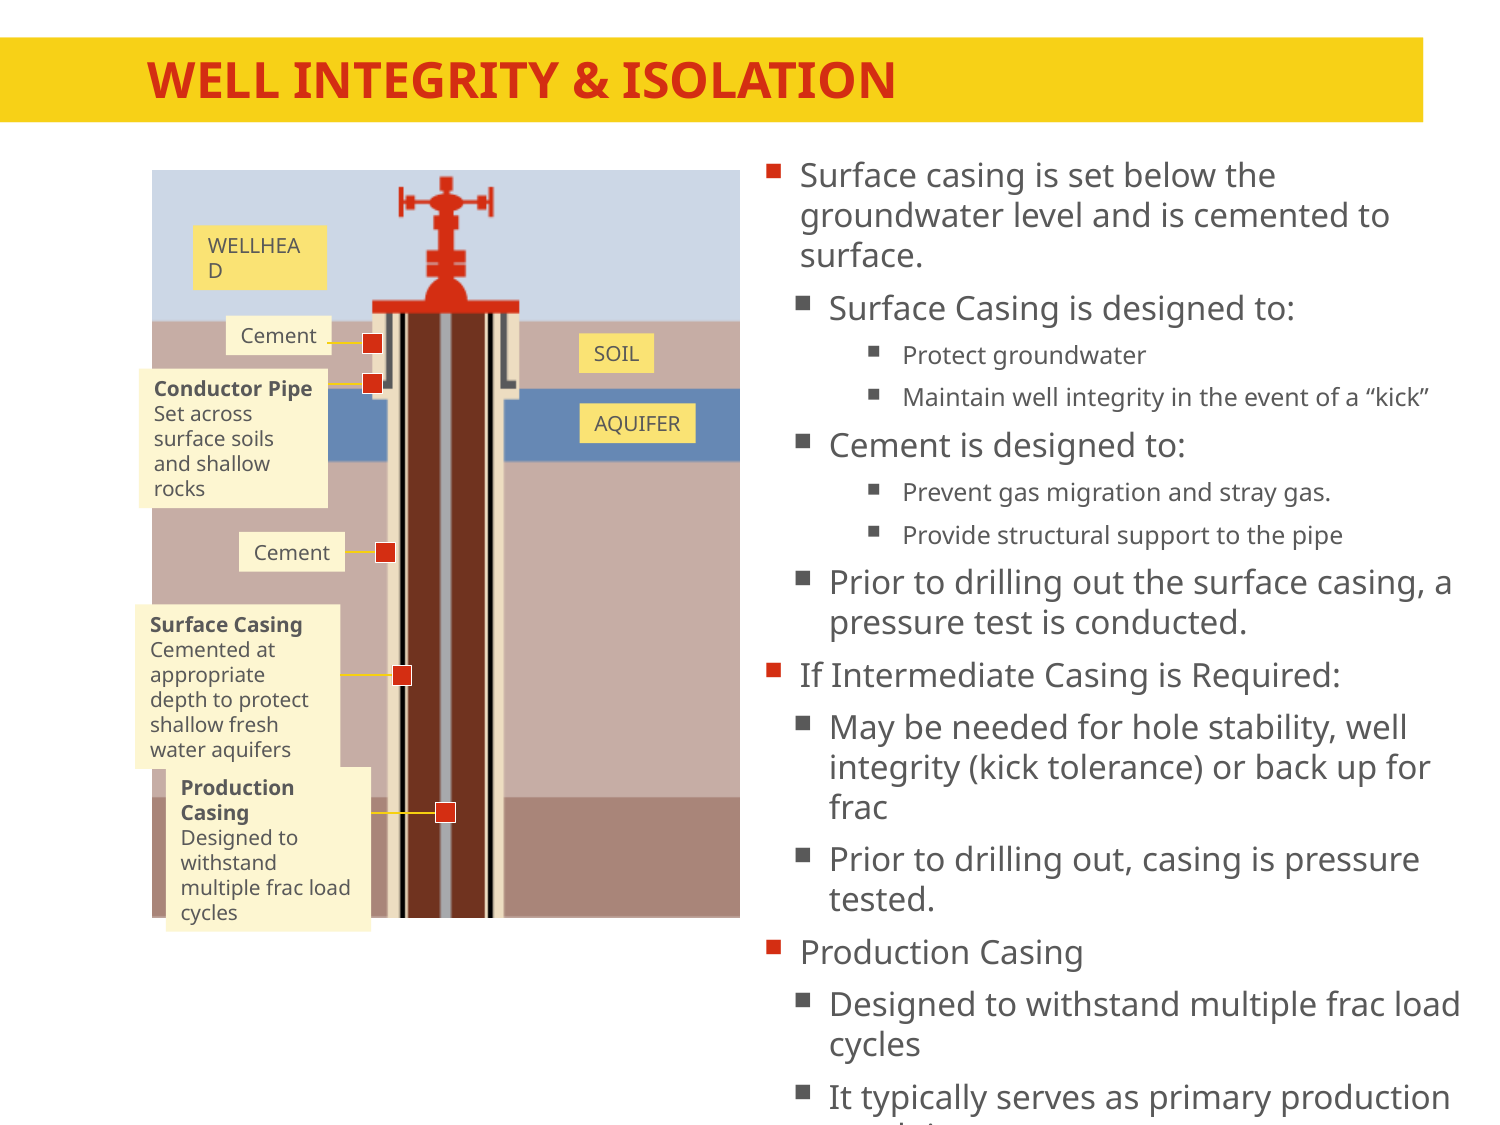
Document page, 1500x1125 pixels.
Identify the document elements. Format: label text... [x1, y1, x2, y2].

title WELL INTEGRITY & ISOLATION [147, 48, 1412, 118]
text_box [134, 170, 740, 918]
list Surface casing is set below the groundwater level and is cemented to surface. Surface Casing is designed to: Protect groundwater Maintain well integrity in the event of a “kick” Cement is designed to: Prevent gas migration and stray gas. Provide structural support to the pipe Prior to drilling out the surface casing, a pressure test is conducted. If Intermediate Casing is Required: May be needed for hole stability, well integrity (kick tolerance) or back up for frac Prior to drilling out, casing is pressure tested. Production Casing Designed to withstand multiple frac load cycles It typically serves as primary production conduit Wells are monitored with pressure sensors throughout the life of the well [764, 154, 1475, 1125]
